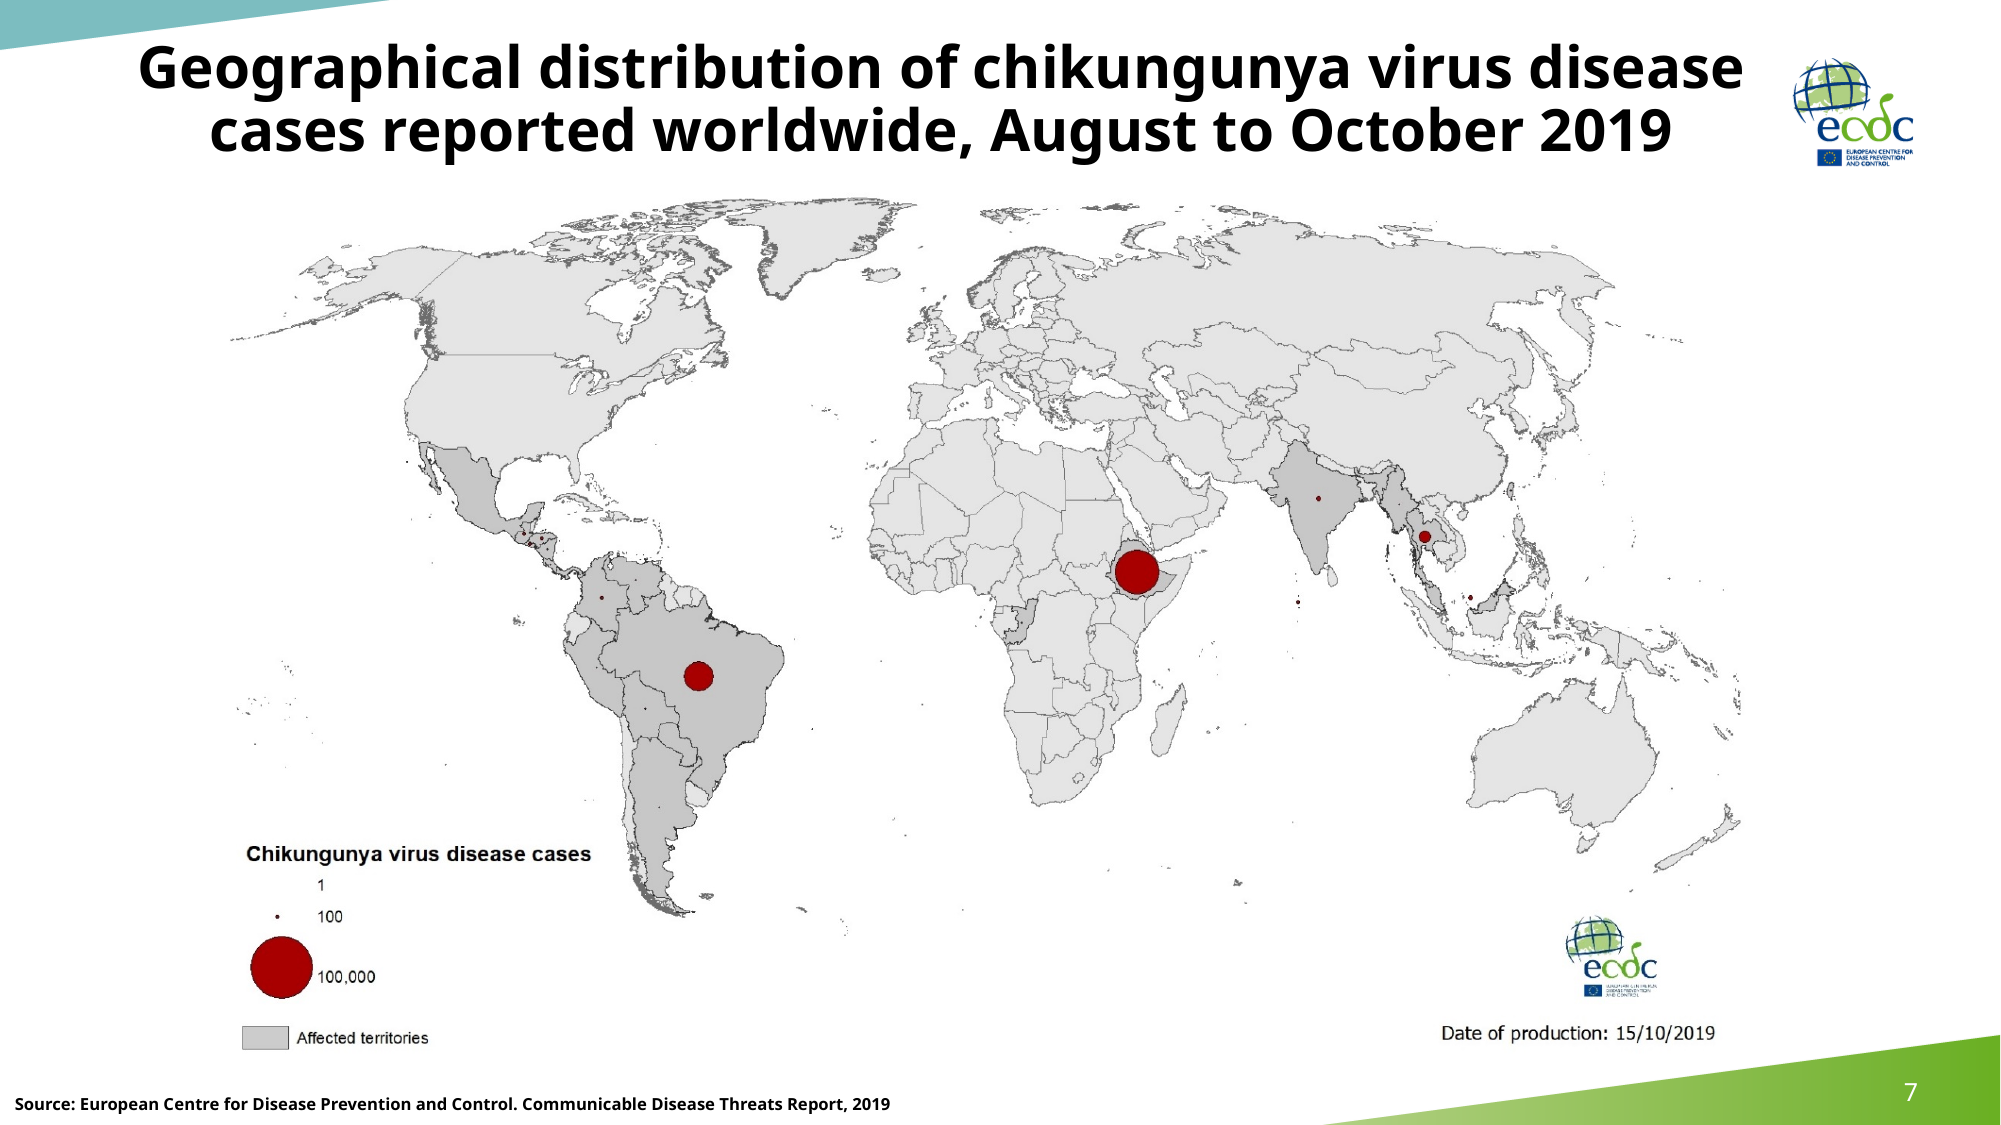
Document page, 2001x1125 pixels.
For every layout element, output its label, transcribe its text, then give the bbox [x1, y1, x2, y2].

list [223, 192, 1770, 1063]
picture [0, 0, 2001, 1125]
title Geographical distribution of chikungunya virus disease cases reported worldwide, August to October 2019 [91, 23, 1791, 180]
slide_number 7 [1483, 1062, 1934, 1123]
